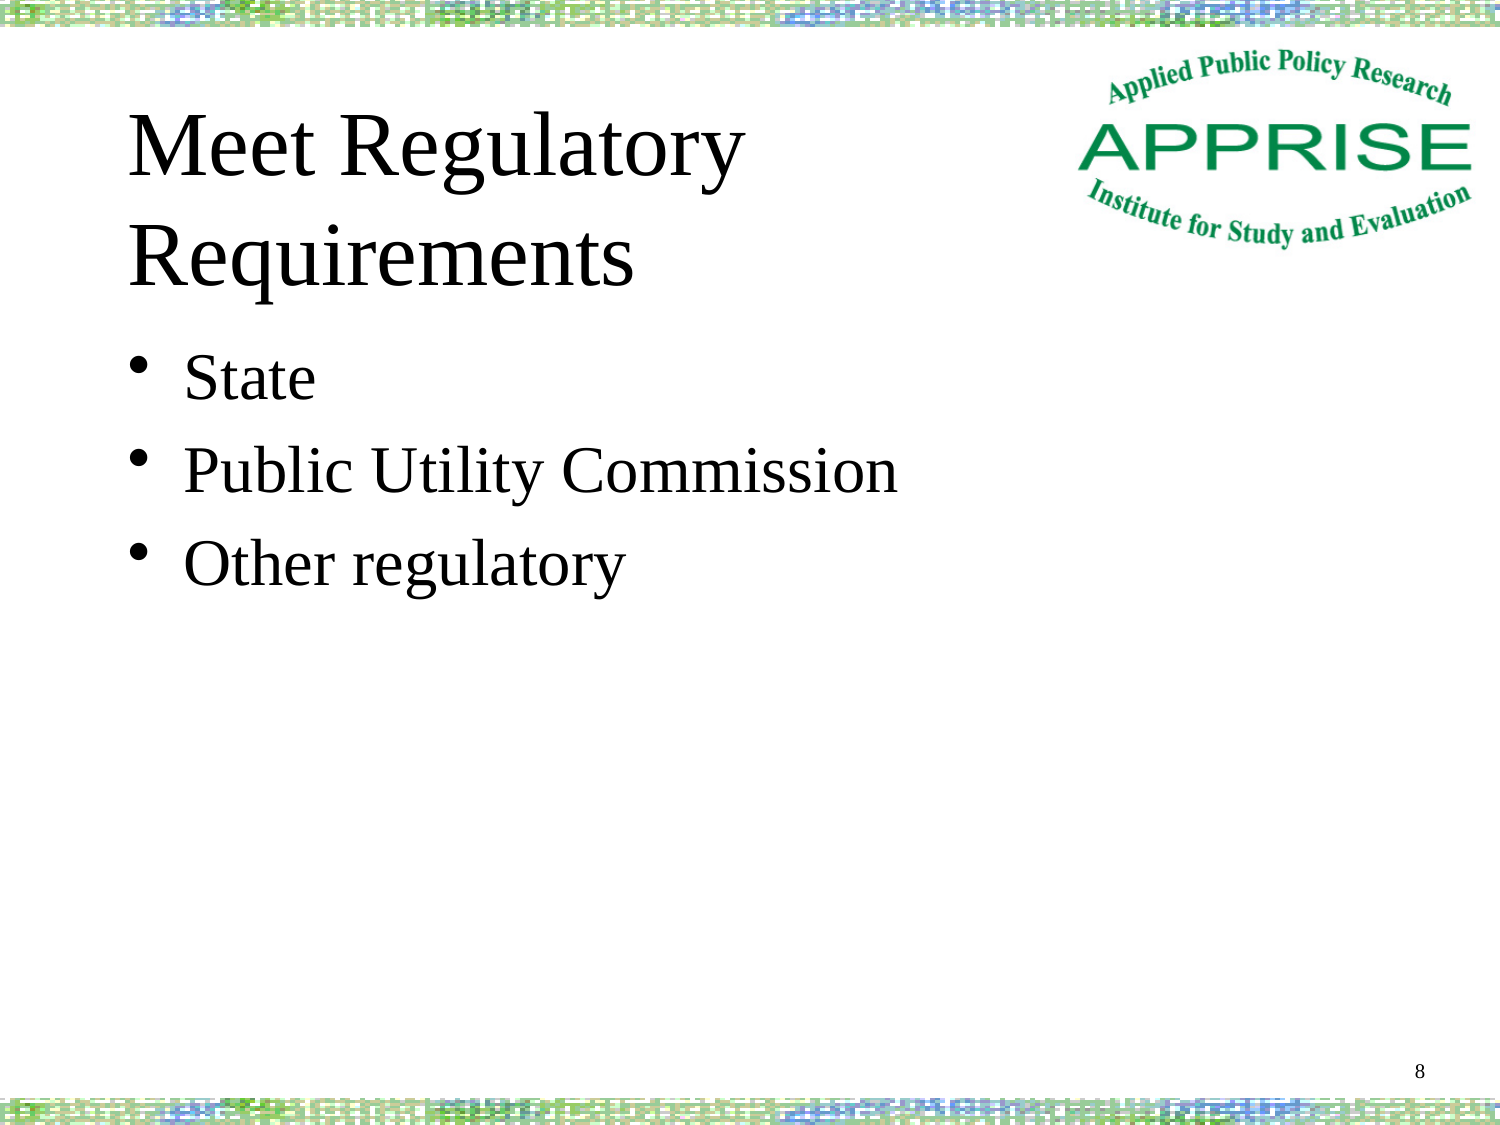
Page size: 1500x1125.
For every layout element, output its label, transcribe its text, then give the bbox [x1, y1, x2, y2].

picture [0, 0, 1500, 276]
title Meet Regulatory Requirements [112, 99, 1388, 288]
picture [0, 1098, 1500, 1125]
text_box 8 [1399, 1050, 1463, 1090]
list State Public Utility Commission Other regulatory [112, 324, 1388, 1000]
